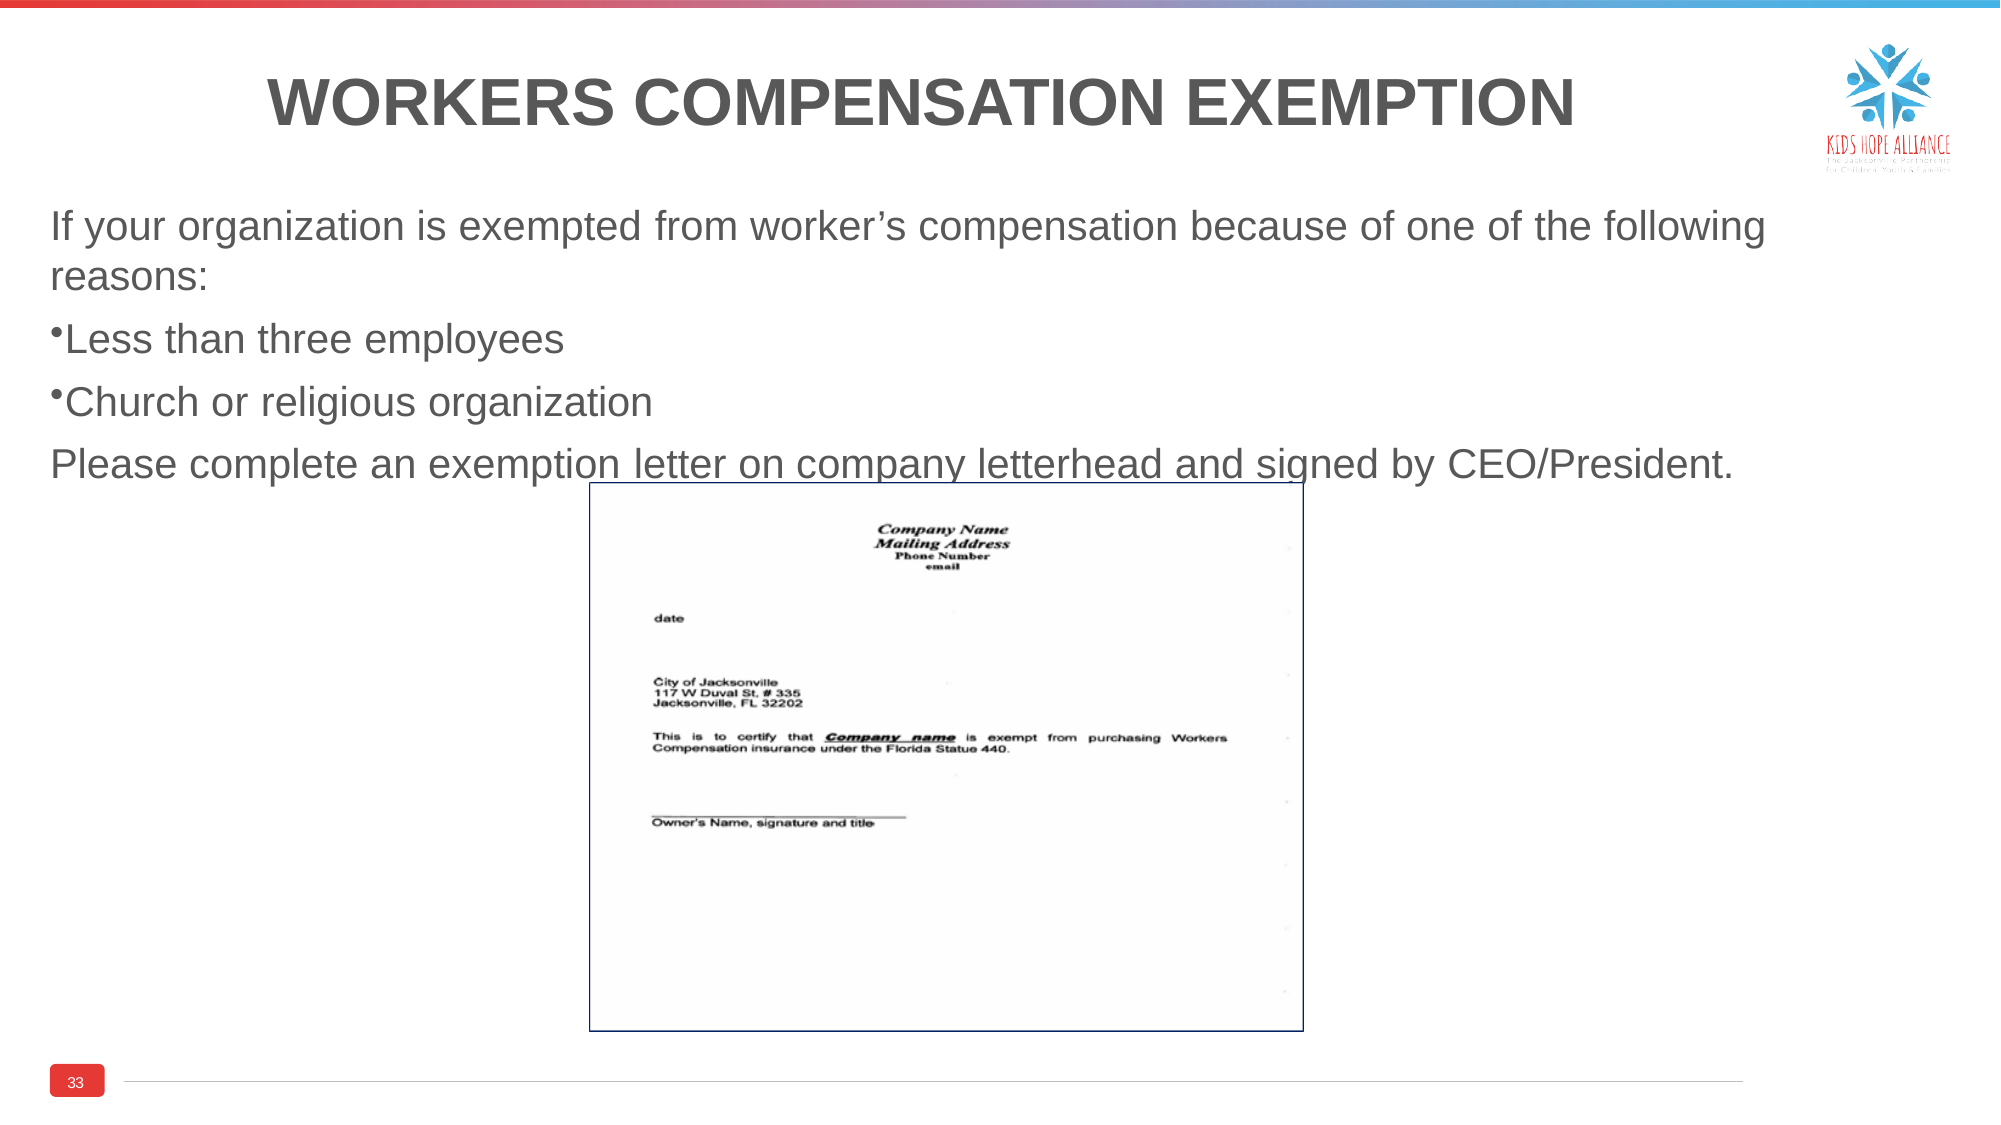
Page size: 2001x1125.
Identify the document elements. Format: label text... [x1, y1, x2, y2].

picture [1826, 44, 1950, 173]
picture [588, 482, 1304, 1032]
slide_number 33 [60, 1072, 95, 1094]
picture [0, 0, 2000, 8]
text_box If your organization is exempted from worker’s compensation because of one of the following reasons: Less than three employees Church or religious organization Please complete an exemption letter on company letterhead and signed by CEO/President. [47, 184, 1936, 487]
title WORKERS COMPENSATION EXEMPTION [257, 55, 1585, 141]
